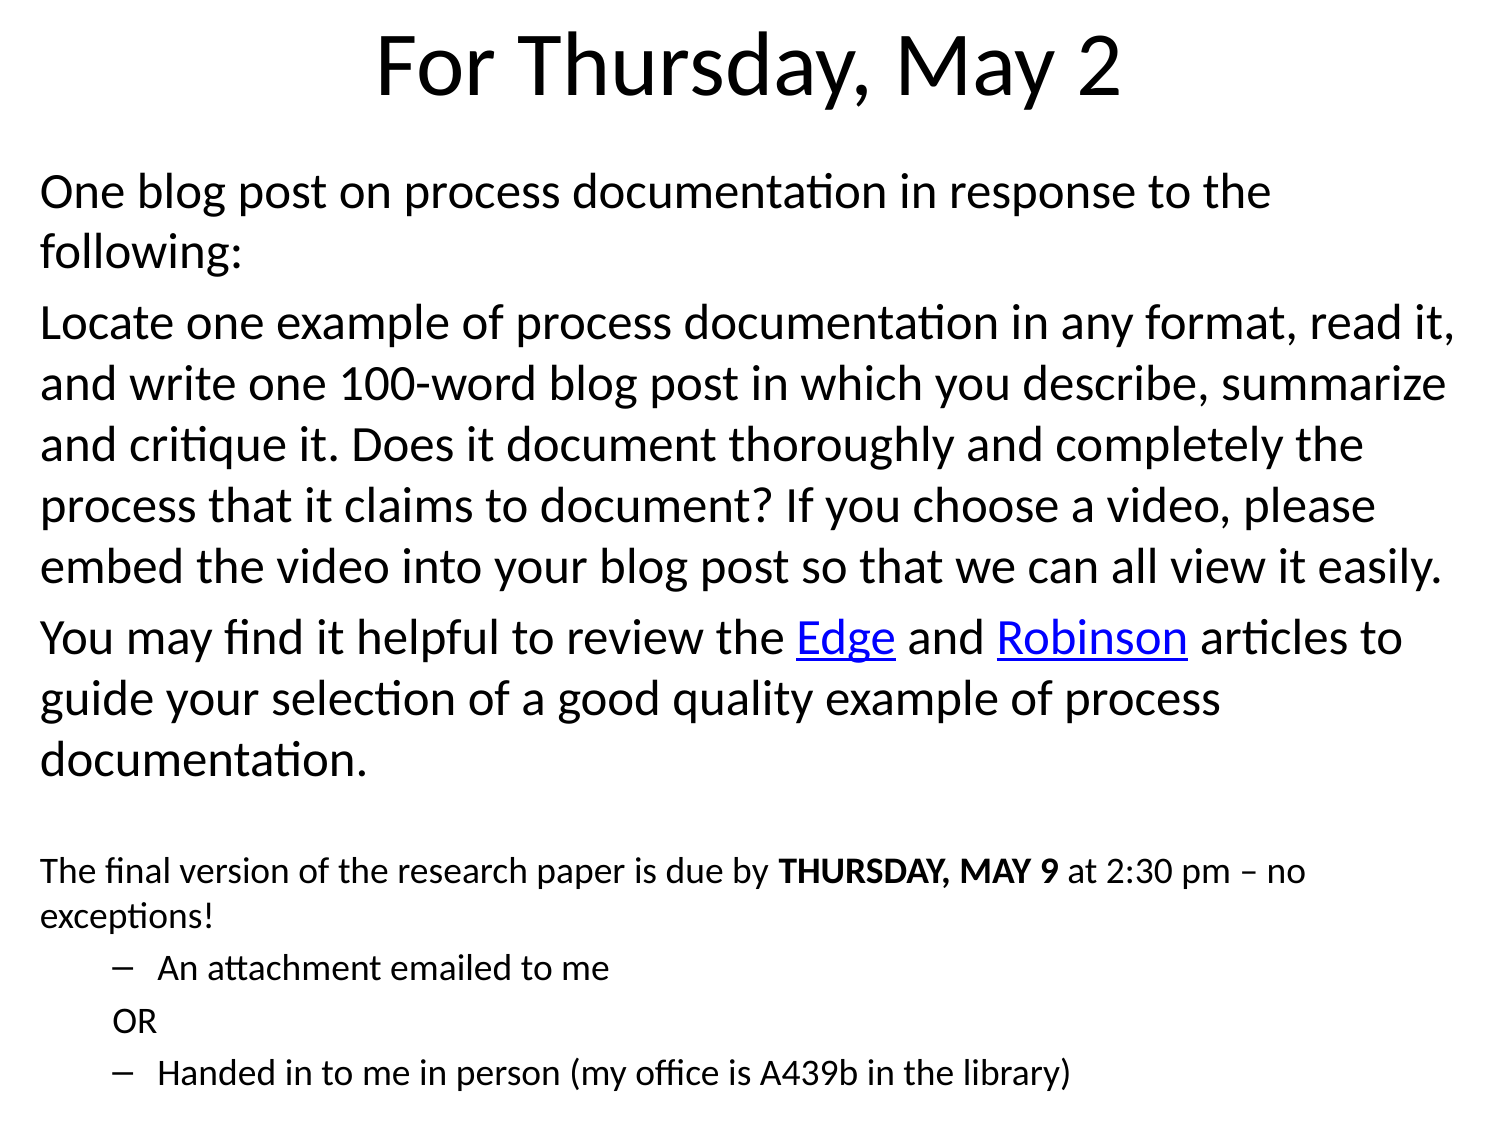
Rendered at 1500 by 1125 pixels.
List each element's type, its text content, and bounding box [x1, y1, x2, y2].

title For Thursday, May 2 [75, 0, 1425, 130]
list One blog post on process documentation in response to the following: Locate one example of process documentation in any format, read it, and write one 100-word blog post in which you describe, summarize and critique it. Does it document thoroughly and completely the process that it claims to document? If you choose a video, please embed the video into your blog post so that we can all view it easily. You may find it helpful to review the Edge and Robinson articles to guide your selection of a good quality example of process documentation. The final version of the research paper is due by Thursday, May 9 at 2:30 pm – no exceptions! An attachment emailed to me OR Handed in to me in person (my office is A439b in the library) [24, 149, 1475, 1113]
